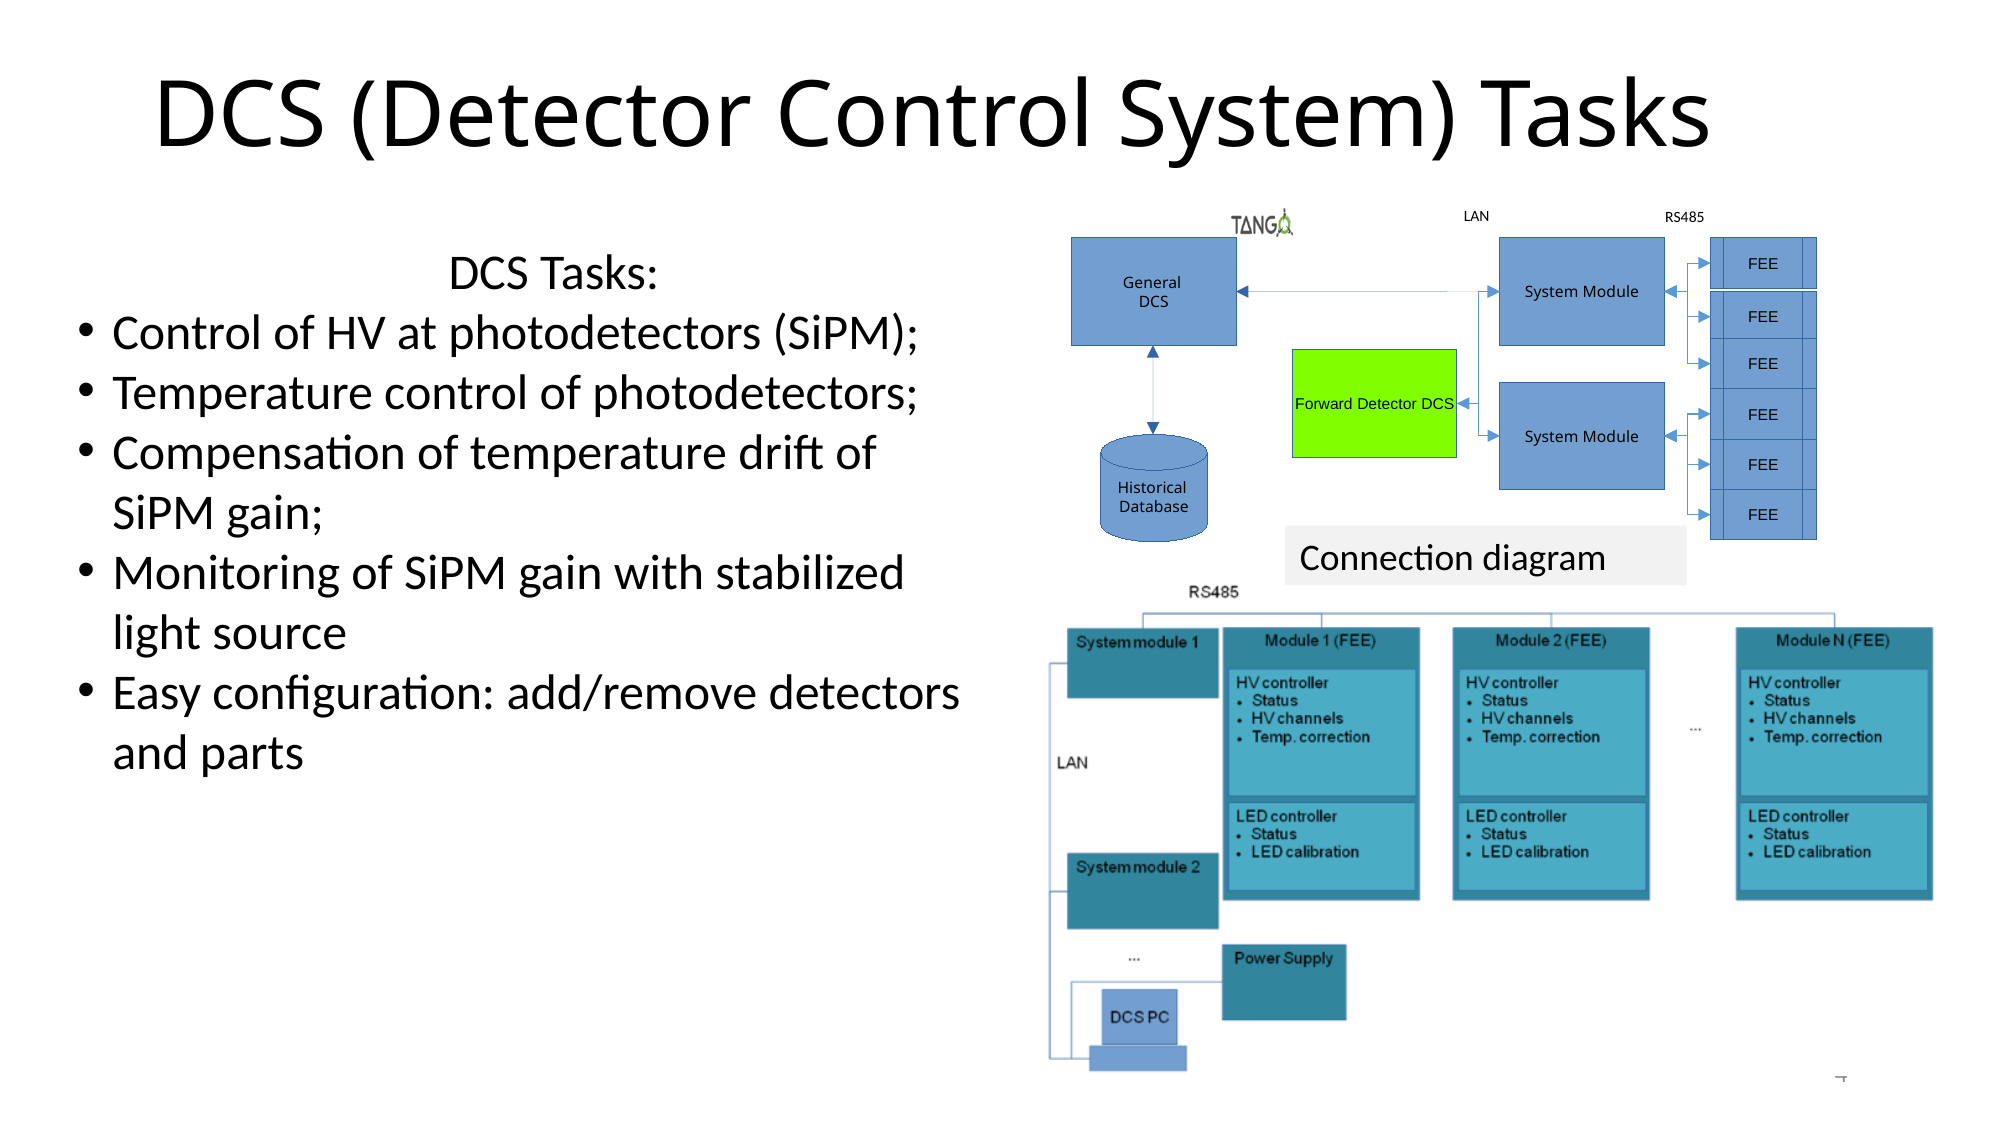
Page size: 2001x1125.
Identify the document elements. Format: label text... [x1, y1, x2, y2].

text_box Connection diagram [1285, 542, 1687, 569]
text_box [1071, 198, 1817, 542]
text_box DCS Tasks: Control of HV at photodetectors (SiPM); Temperature control of photodetectors; Compensation of temperature drift of SiPM gain; Monitoring of SiPM gain with stabilized light source Easy configuration: add/remove detectors and parts [62, 232, 1000, 907]
text_box DCS (Detector Control System) Tasks [137, 59, 1863, 278]
picture [999, 569, 1968, 1076]
slide_number 4 [1412, 1076, 1863, 1103]
